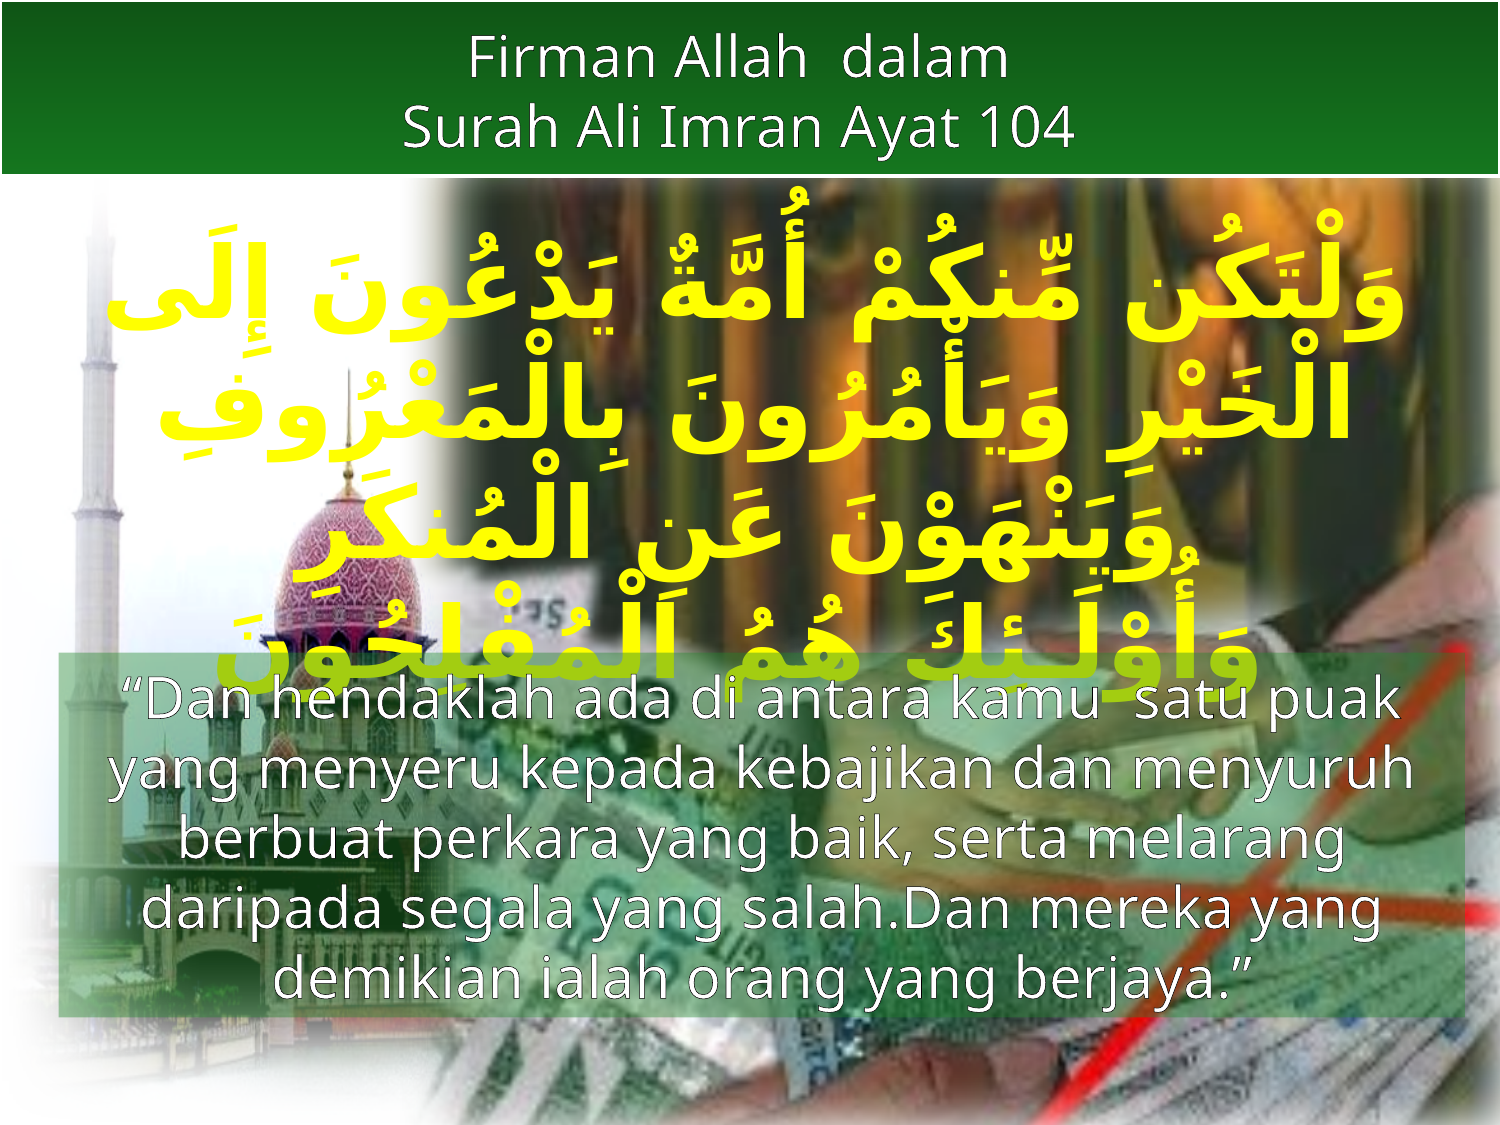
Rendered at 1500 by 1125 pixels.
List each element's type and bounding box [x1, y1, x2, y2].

text_box [0, 0, 1500, 1125]
